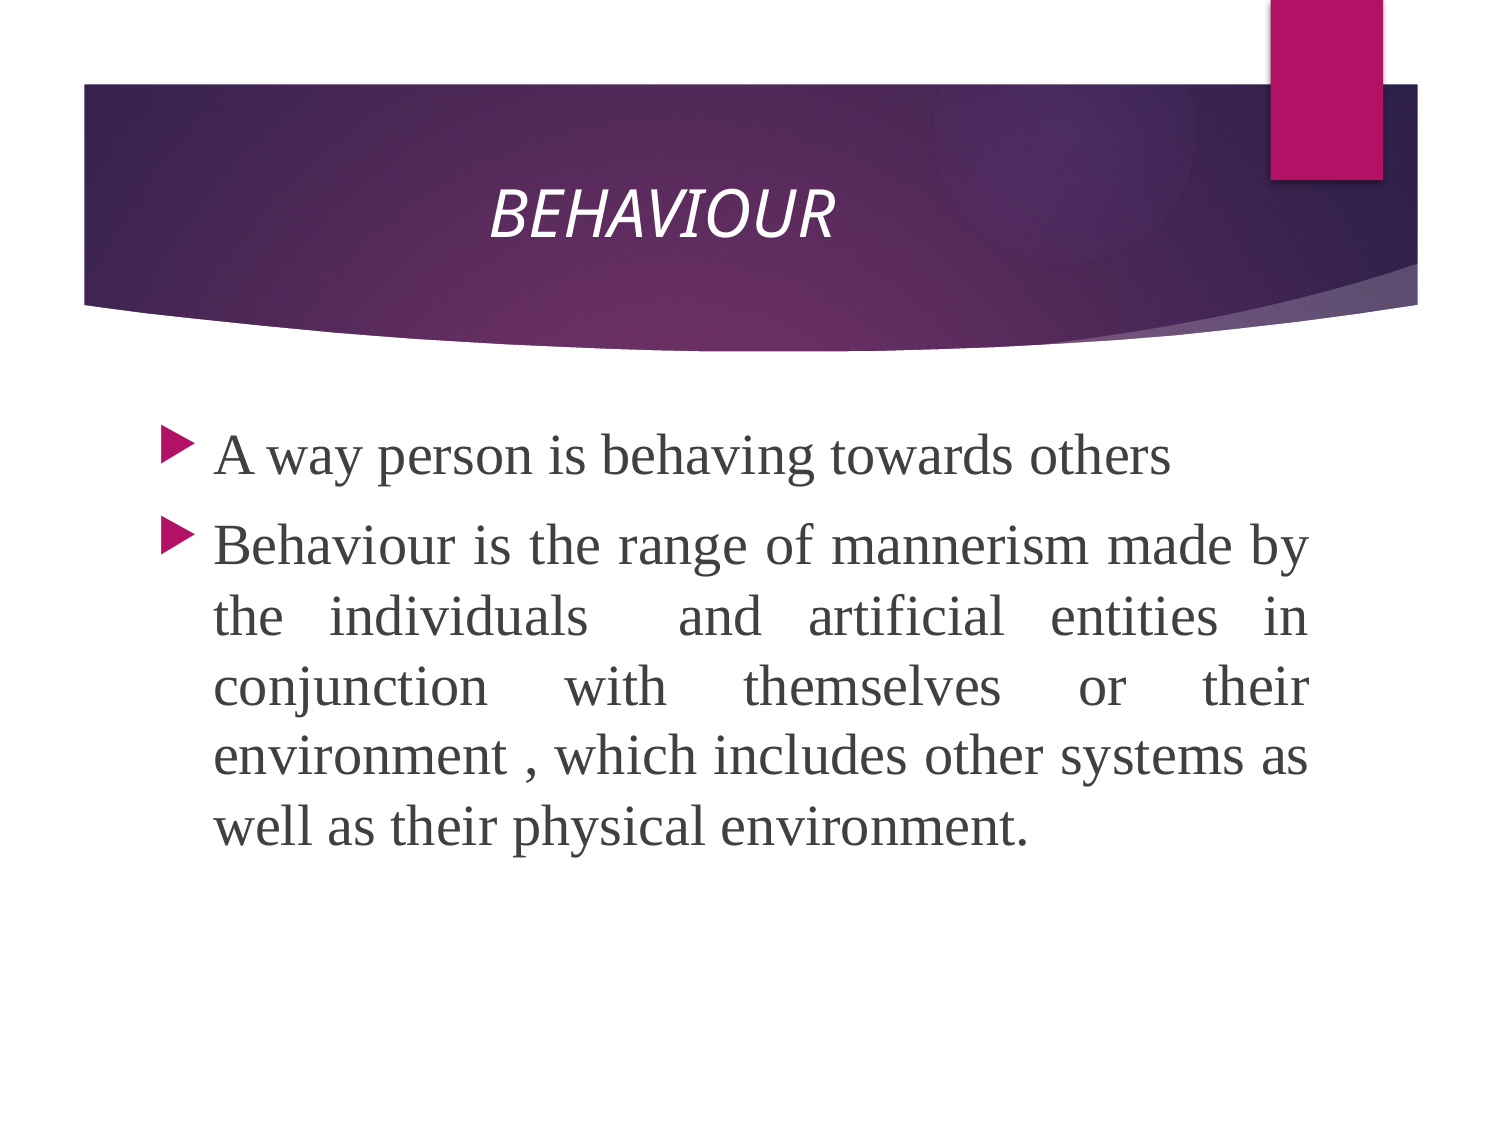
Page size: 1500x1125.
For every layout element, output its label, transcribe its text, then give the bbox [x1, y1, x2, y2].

list A way person is behaving towards others Behaviour is the range of mannerism made by the individuals and artificial entities in conjunction with themselves or their environment , which includes other systems as well as their physical environment. [141, 408, 1325, 988]
title BEHAVIOUR [142, 152, 1183, 269]
